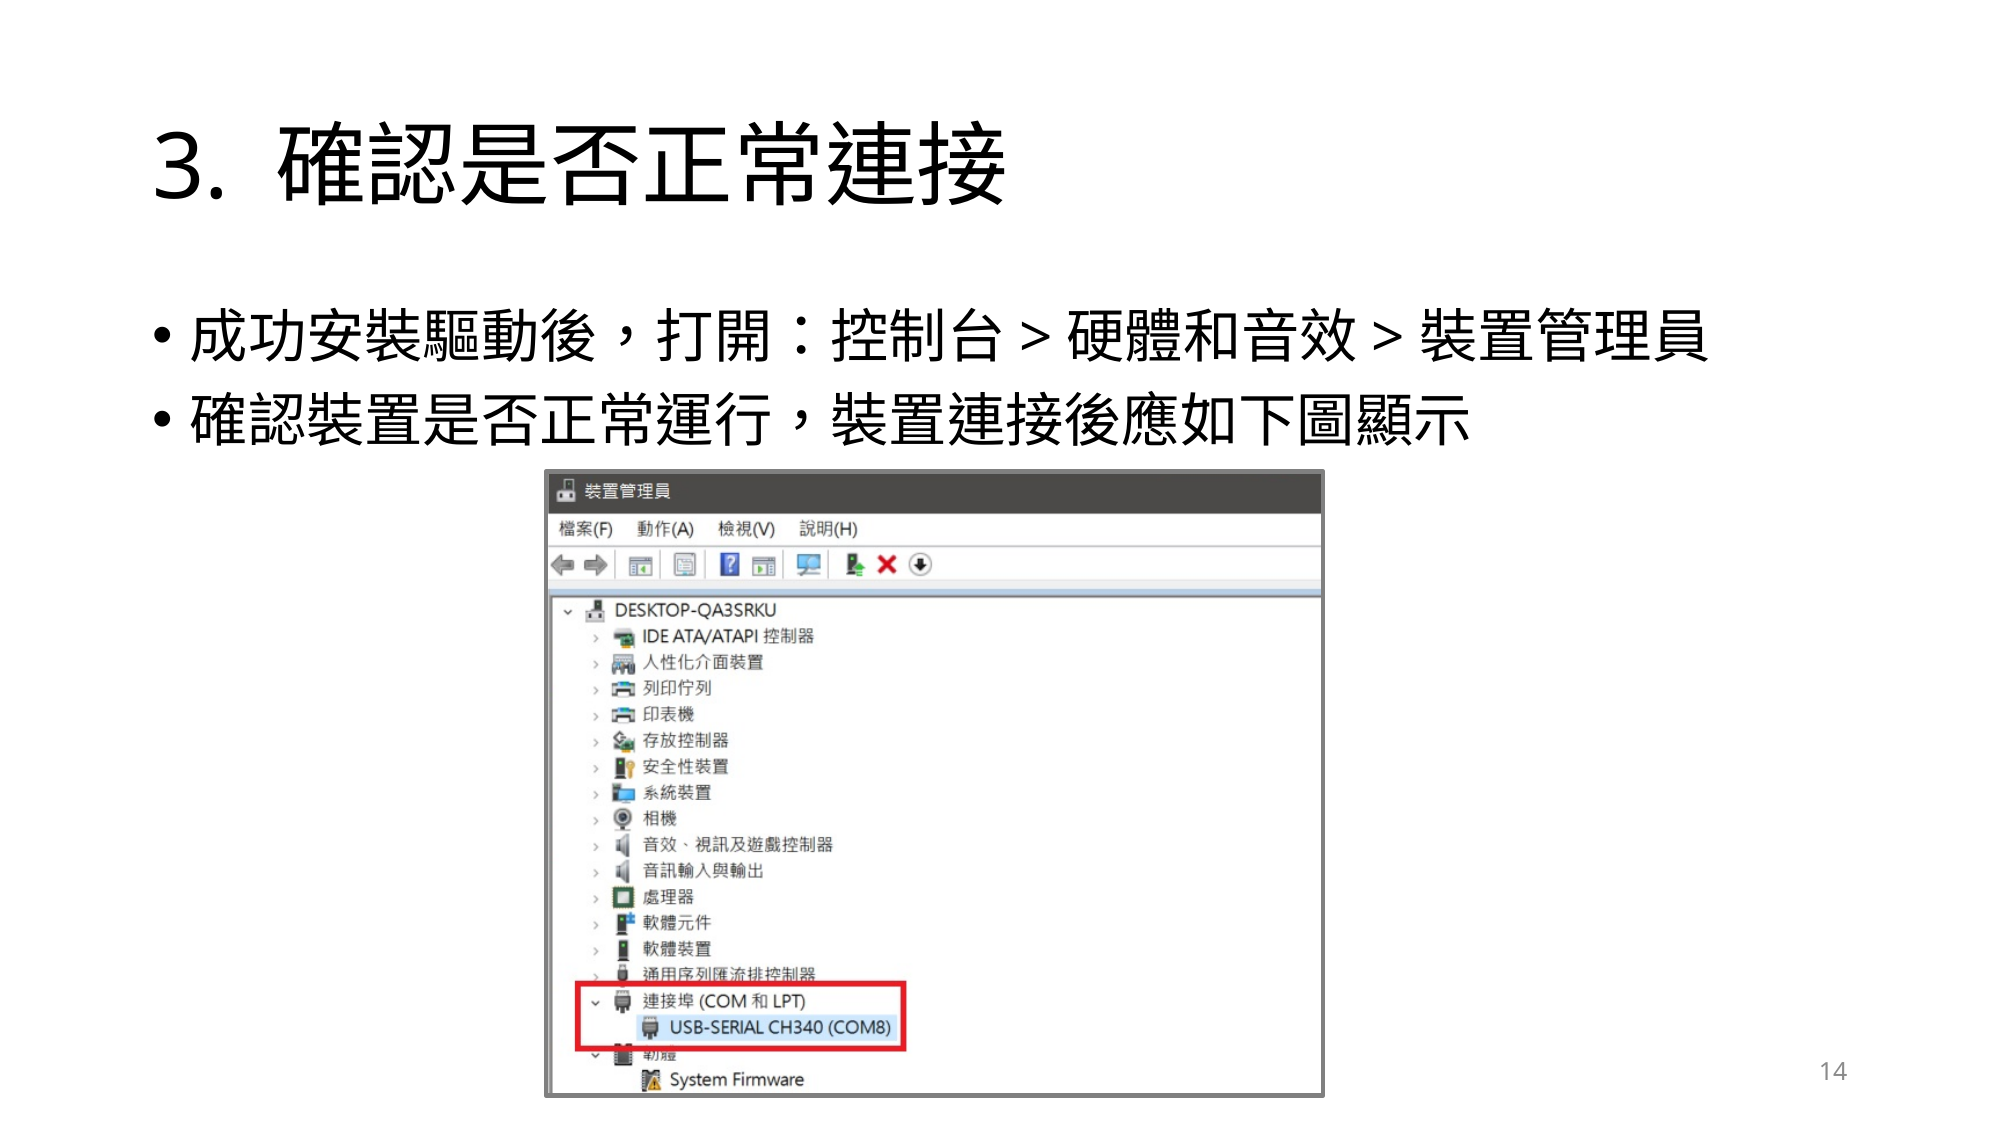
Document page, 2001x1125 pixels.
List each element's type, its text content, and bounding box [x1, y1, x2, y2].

title 3. 確認是否正常連接 [137, 59, 1863, 278]
list 成功安裝驅動後，打開：控制台>硬體和音效>裝置管理員 確認裝置是否正常運行，裝置連接後應如下圖顯示 [137, 299, 1863, 1014]
picture [548, 474, 1321, 1094]
slide_number 14 [1412, 1042, 1863, 1103]
